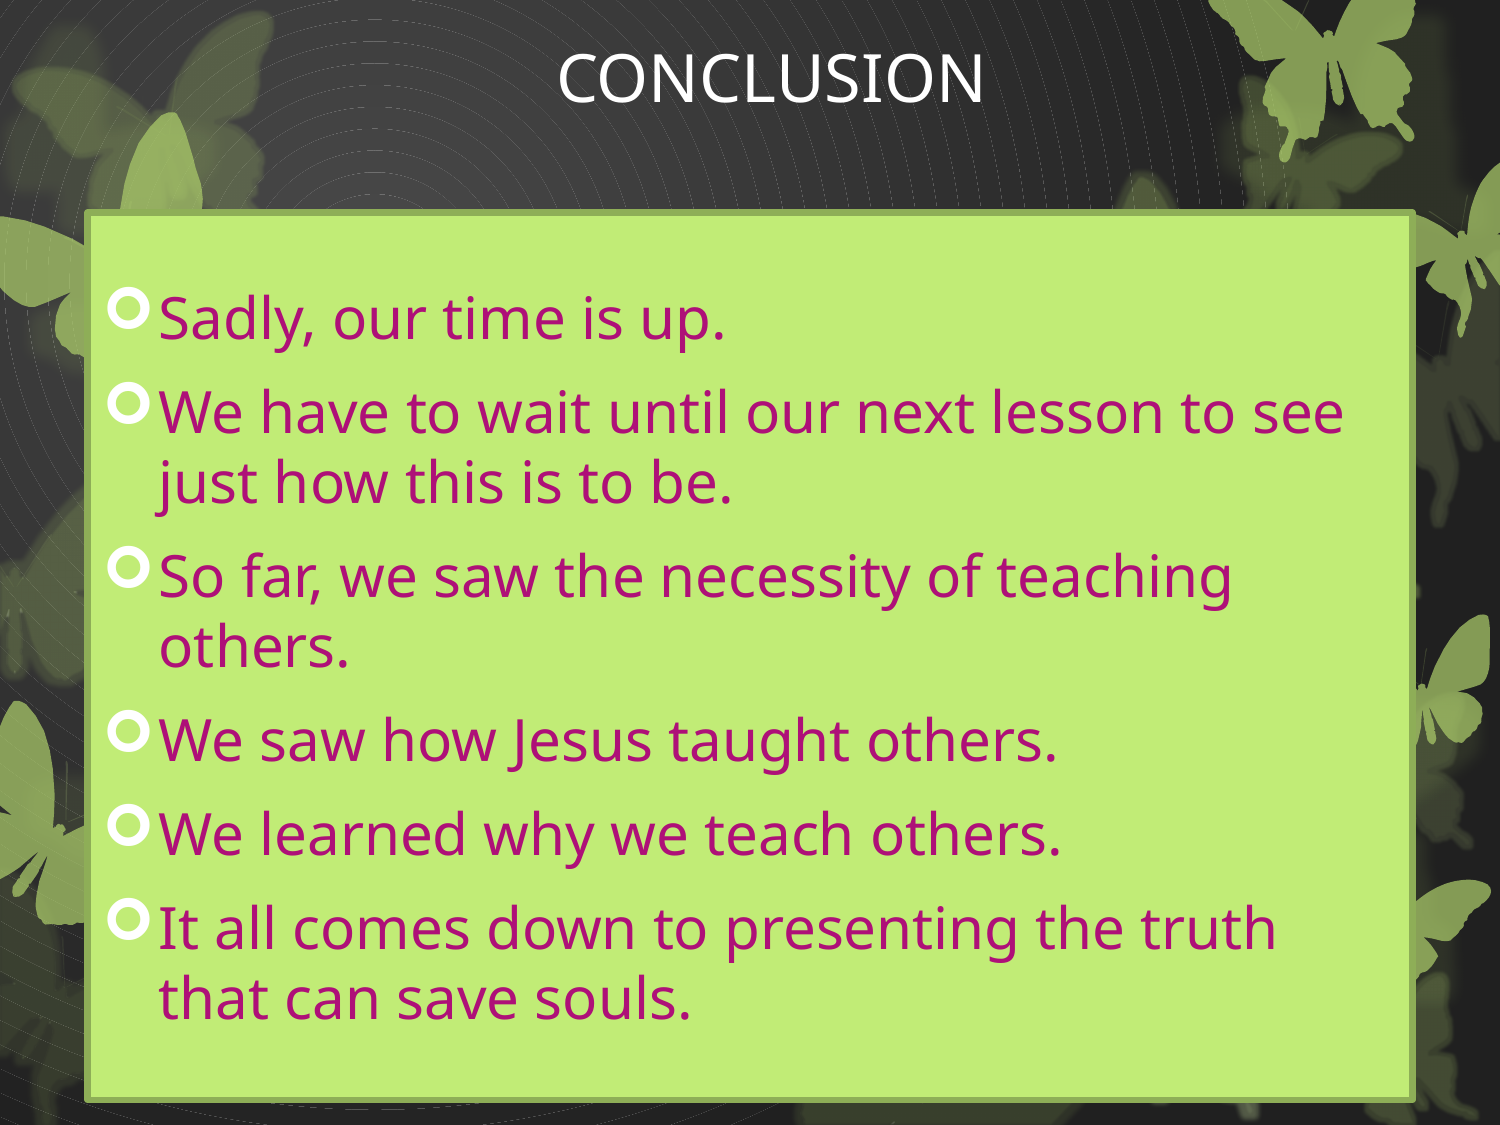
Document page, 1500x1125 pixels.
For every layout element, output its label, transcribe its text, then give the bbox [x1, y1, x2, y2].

title CONCLUSION [187, 0, 1357, 152]
list Sadly, our time is up. We have to wait until our next lesson to see just how this is to be. So far, we saw the necessity of teaching others. We saw how Jesus taught others. We learned why we teach others. It all comes down to presenting the truth that can save souls. [84, 209, 1416, 1103]
